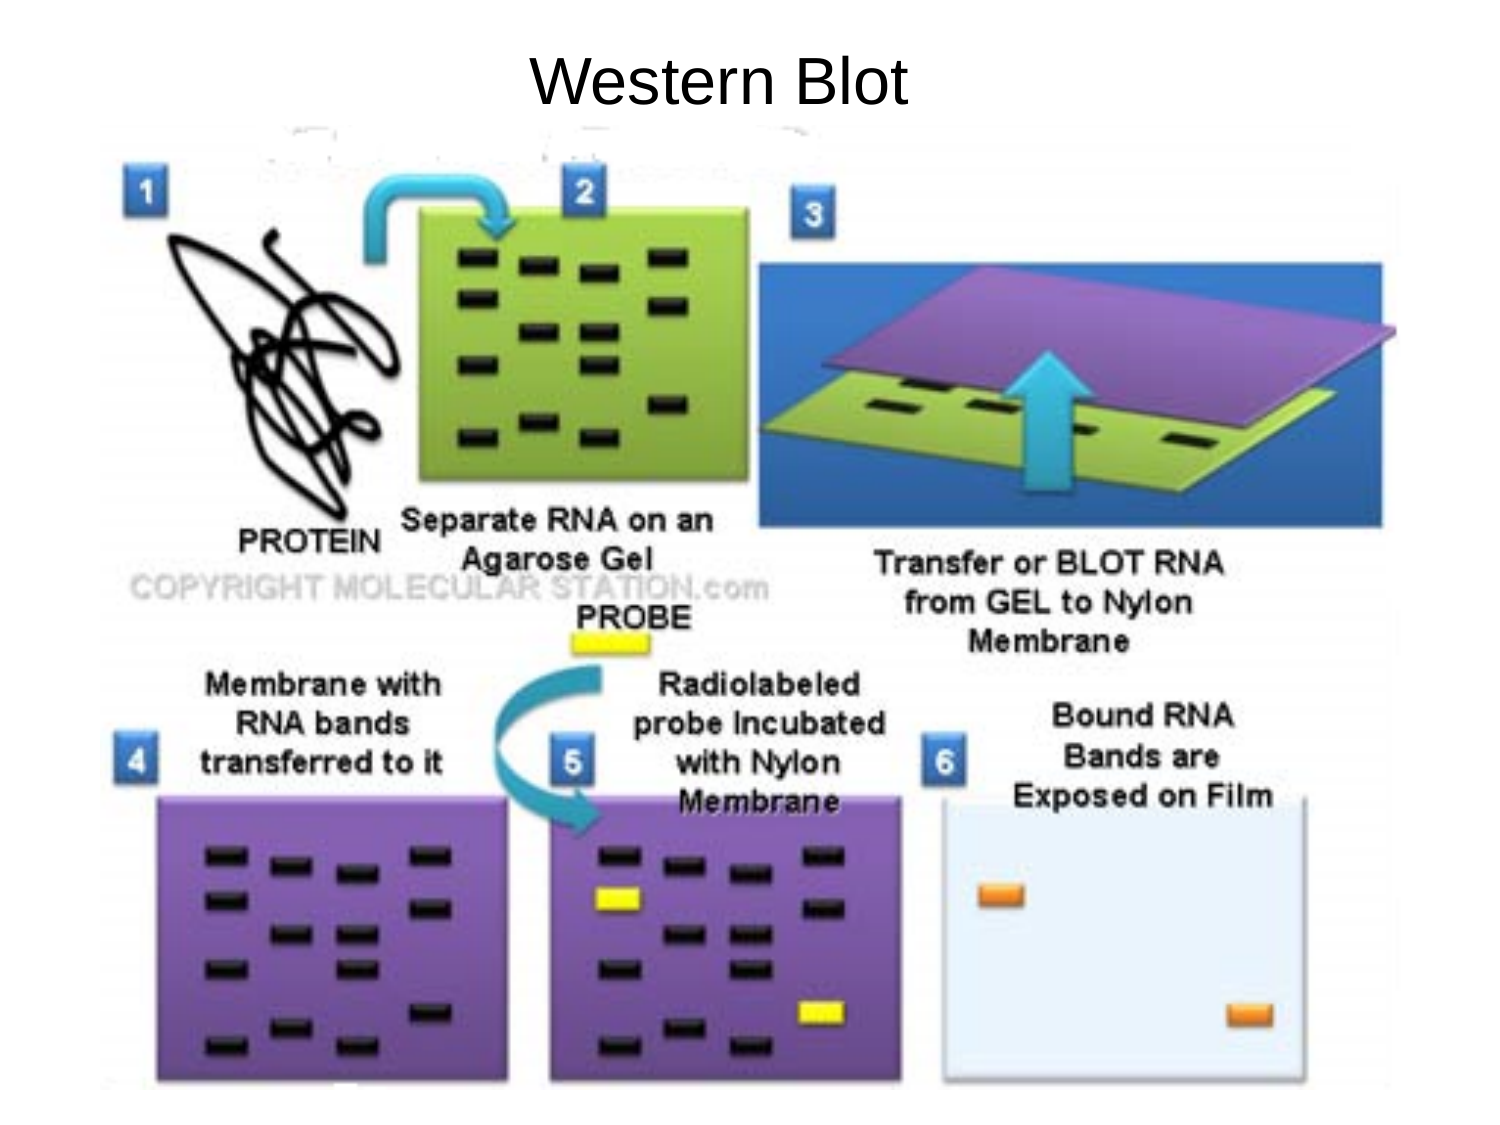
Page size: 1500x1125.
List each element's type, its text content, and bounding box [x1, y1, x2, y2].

picture [100, 125, 1412, 1091]
text_box Western Blot [514, 30, 925, 123]
